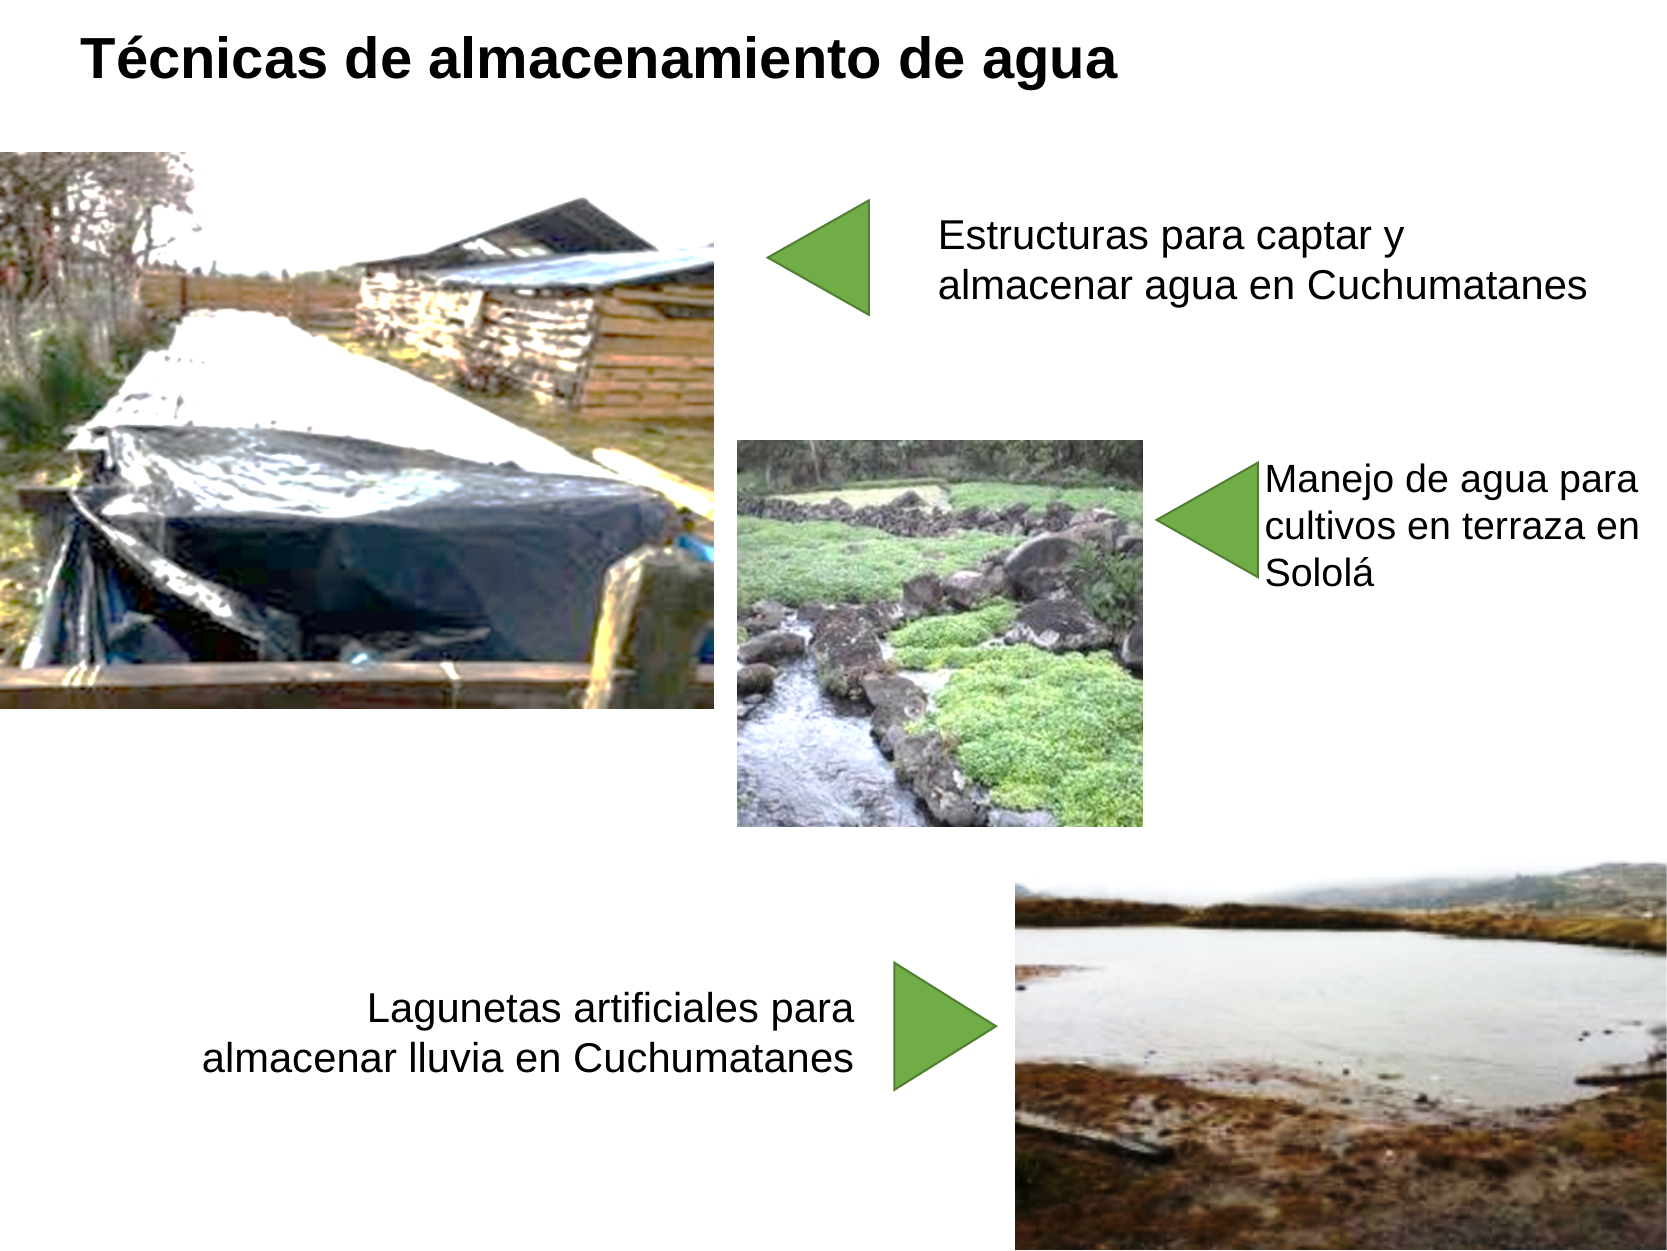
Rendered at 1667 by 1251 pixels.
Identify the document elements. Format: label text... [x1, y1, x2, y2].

text_box [1154, 460, 1259, 579]
subtitle Técnicas de almacenamiento de agua [65, 20, 1316, 109]
text_box [893, 960, 998, 1092]
text_box Manejo de agua para cultivos en terraza en Sololá [1249, 445, 1667, 602]
text_box Lagunetas artificiales para almacenar lluvia en Cuchumatanes [183, 973, 870, 1089]
picture [737, 440, 1667, 1250]
text_box [765, 198, 870, 317]
text_box Estructuras para captar y almacenar agua en Cuchumatanes [923, 200, 1618, 316]
picture [0, 152, 714, 709]
